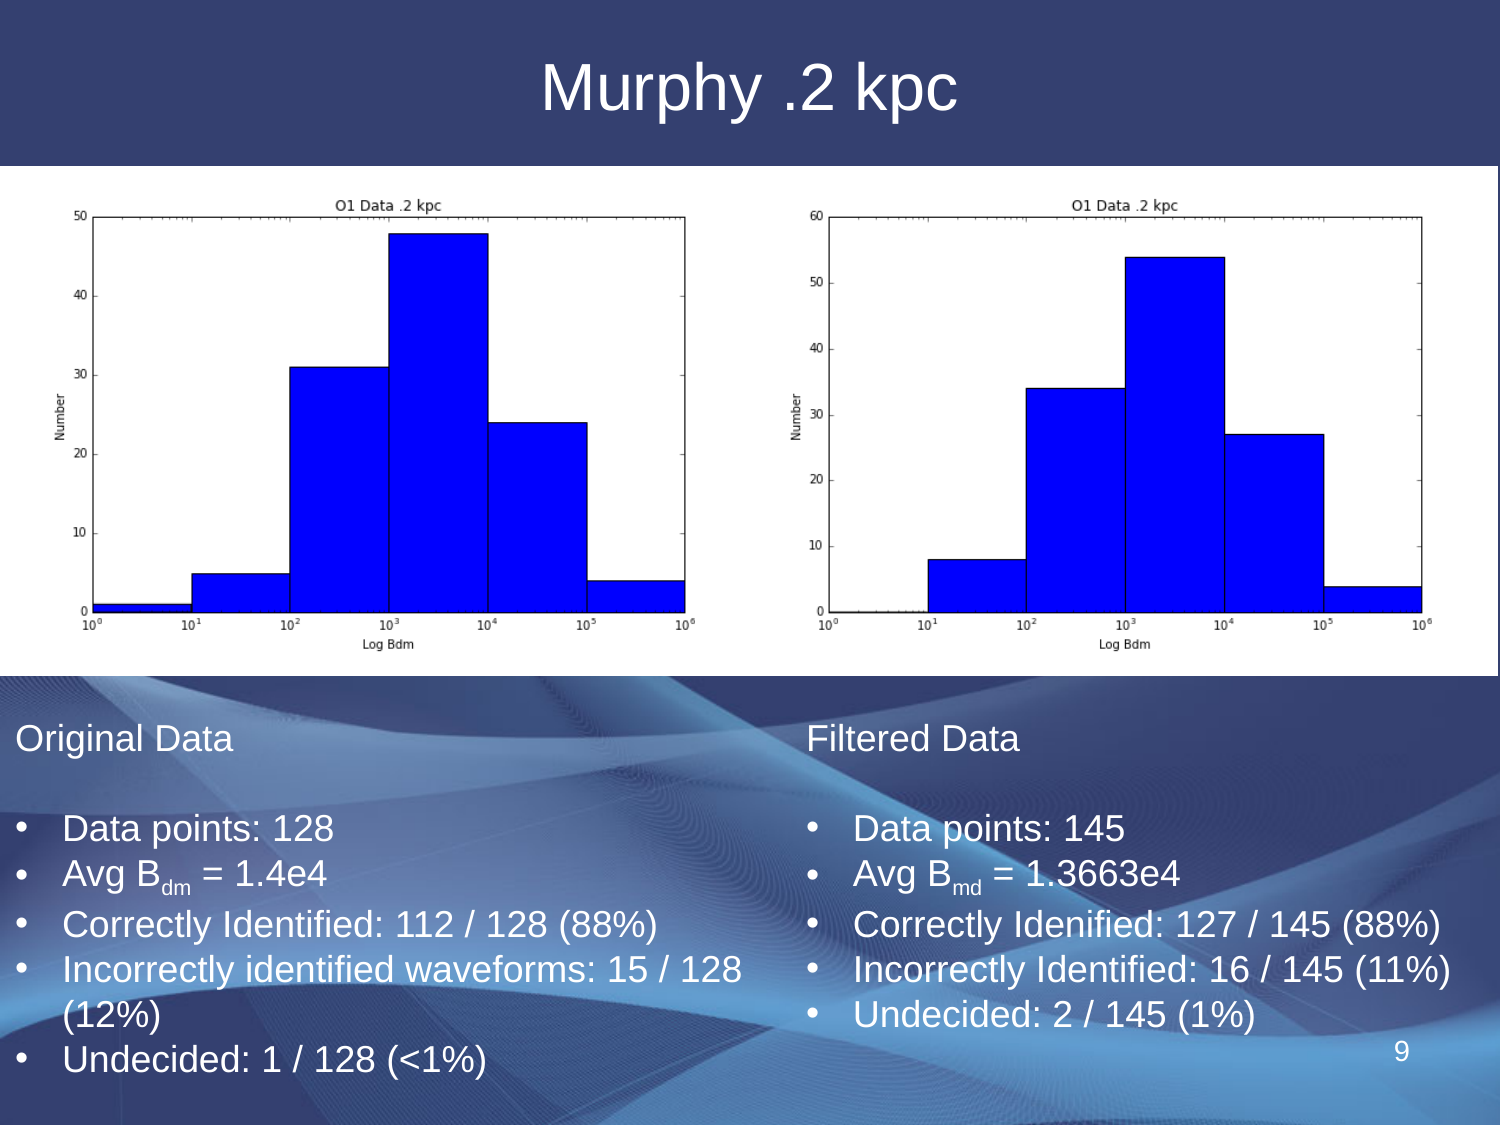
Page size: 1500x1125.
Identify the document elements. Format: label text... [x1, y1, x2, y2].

text_box Filtered Data Data points: 145 Avg Bmd = 1.3663e4 Correctly Idenified: 127 / 145 (88%) Incorrectly Identified: 16 / 145 (11%) Undecided: 2 / 145 (1%) [791, 706, 1498, 1043]
text_box Original Data Data points: 128 Avg Bdm = 1.4e4 Correctly Identified: 112 / 128 (88%) Incorrectly identified waveforms: 15 / 128 (12%) Undecided: 1 / 128 (<1%) [0, 706, 827, 1088]
text_box Murphy .2 kpc [410, 36, 1090, 132]
picture [0, 0, 1500, 1125]
slide_number 9 [1074, 1043, 1425, 1103]
